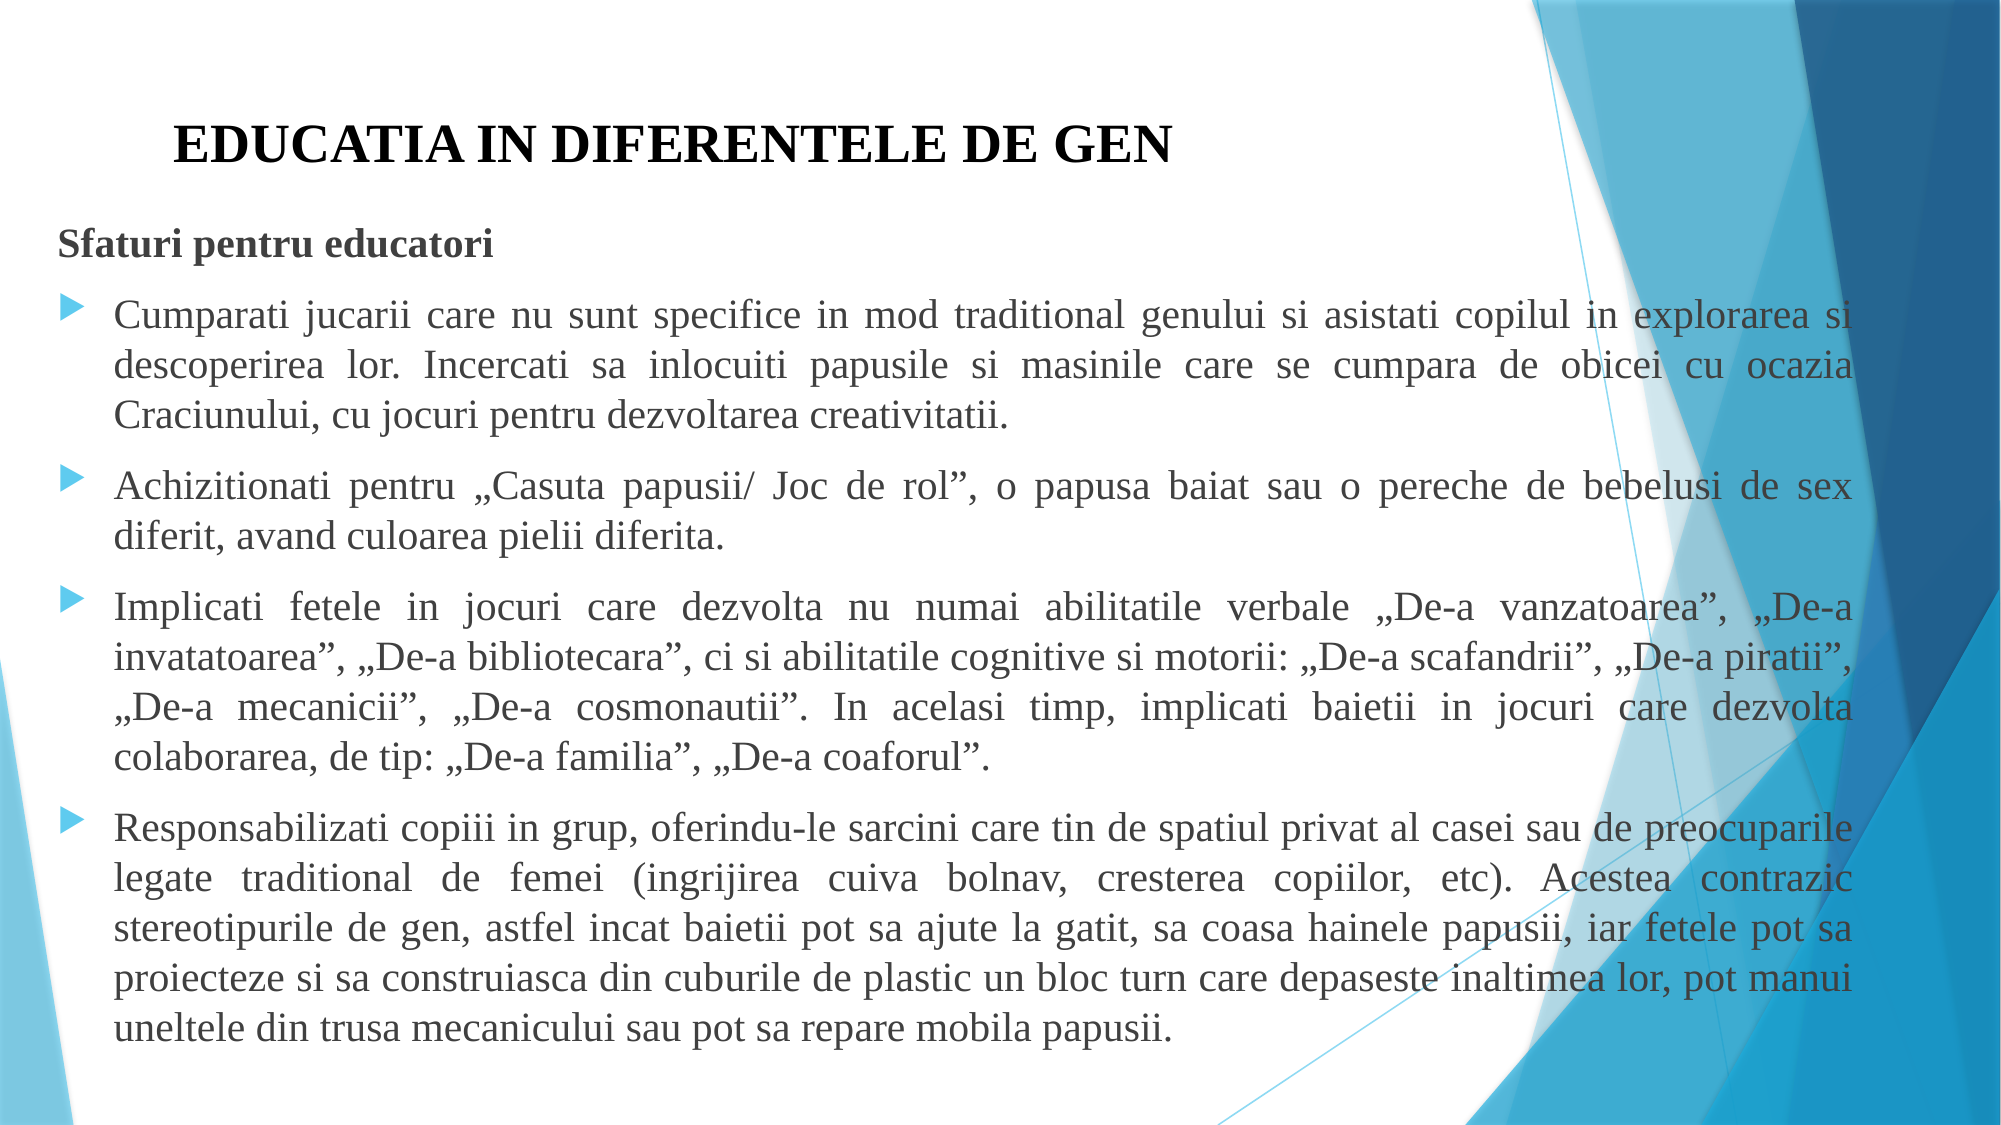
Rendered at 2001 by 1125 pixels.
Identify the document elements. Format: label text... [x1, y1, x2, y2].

title EDUCATIA IN DIFERENTELE DE GEN [111, 99, 1522, 208]
list Sfaturi pentru educatori Cumparati jucarii care nu sunt specifice in mod traditional genului si asistati copilul in explorarea si descoperirea lor. Incercati sa inlocuiti papusile si masinile care se cumpara de obicei cu ocazia Craciunului, cu jocuri pentru dezvoltarea creativitatii. Achizitionati pentru „Casuta papusii/ Joc de rol”, o papusa baiat sau o pereche de bebelusi de sex diferit, avand culoarea pielii diferita. Implicati fetele in jocuri care dezvolta nu numai abilitatile verbale „De-a vanzatoarea”, „De-a invatatoarea”, „De-a bibliotecara”, ci si abilitatile cognitive si motorii: „De-a scafandrii”, „De-a piratii”, „De-a mecanicii”, „De-a cosmonautii”. In acelasi timp, implicati baietii in jocuri care dezvolta colaborarea, de tip: „De-a familia”, „De-a coaforul”. Responsabilizati copiii in grup, oferindu-le sarcini care tin de spatiul privat al casei sau de preocuparile legate traditional de femei (ingrijirea cuiva bolnav, cresterea copiilor, etc). Acestea contrazic stereotipurile de gen, astfel incat baietii pot sa ajute la gatit, sa coasa hainele papusii, iar fetele pot sa proiecteze si sa construiasca din cuburile de plastic un bloc turn care depaseste inaltimea lor, pot manui uneltele din trusa mecanicului sau pot sa repare mobila papusii. [42, 208, 1870, 1065]
